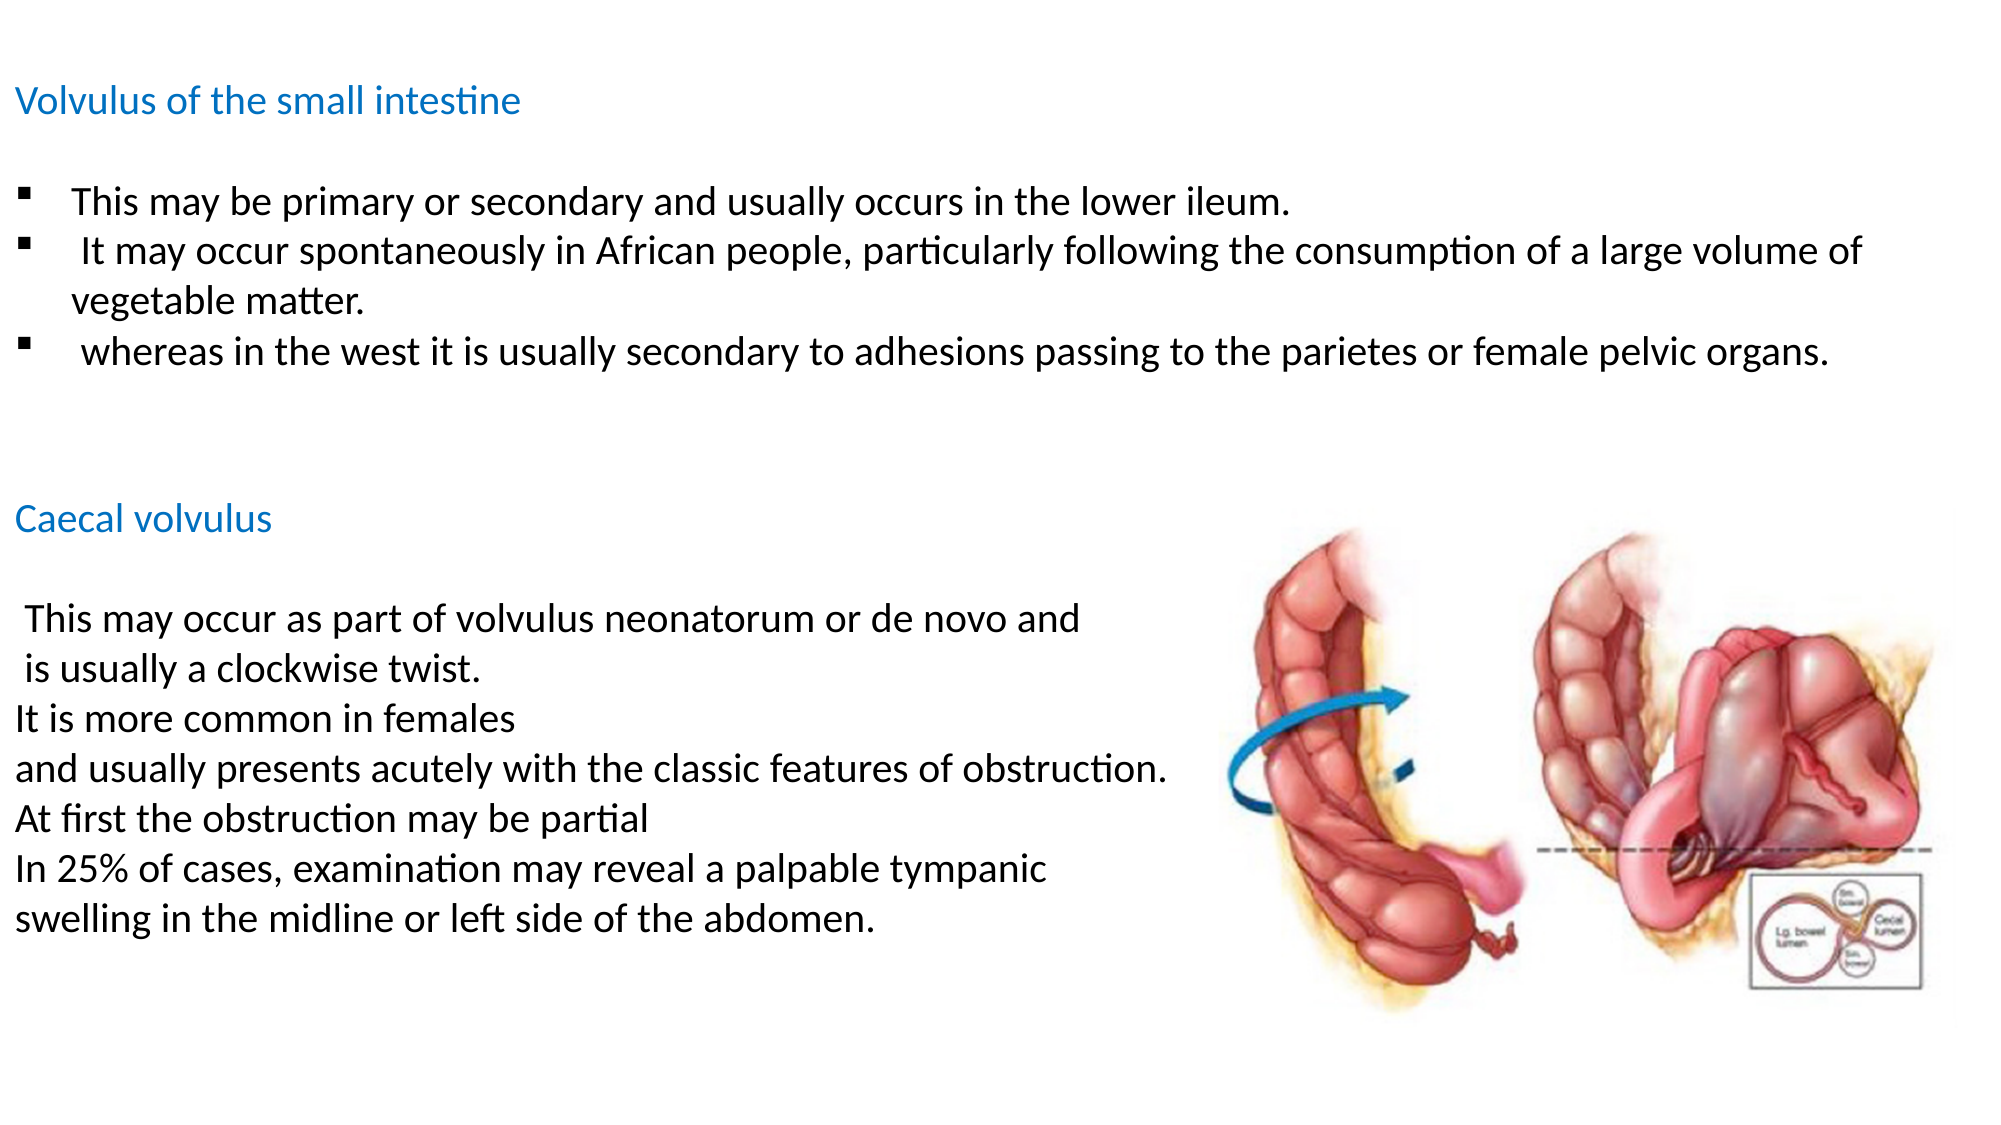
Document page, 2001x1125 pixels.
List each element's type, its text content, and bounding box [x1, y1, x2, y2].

text_box Volvulus of the small intestine This may be primary or secondary and usually occurs in the lower ileum. It may occur spontaneously in African people, particularly following the consumption of a large volume of vegetable matter. whereas in the west it is usually secondary to adhesions passing to the parietes or female pelvic organs. [0, 65, 2000, 381]
text_box Caecal volvulus This may occur as part of volvulus neonatorum or de novo and is usually a clockwise twist. It is more common in females and usually presents acutely with the classic features of obstruction. At ﬁrst the obstruction may be partial In 25% of cases, examination may reveal a palpable tympanic swelling in the midline or left side of the abdomen. [0, 483, 2000, 948]
picture [1218, 501, 2000, 1028]
